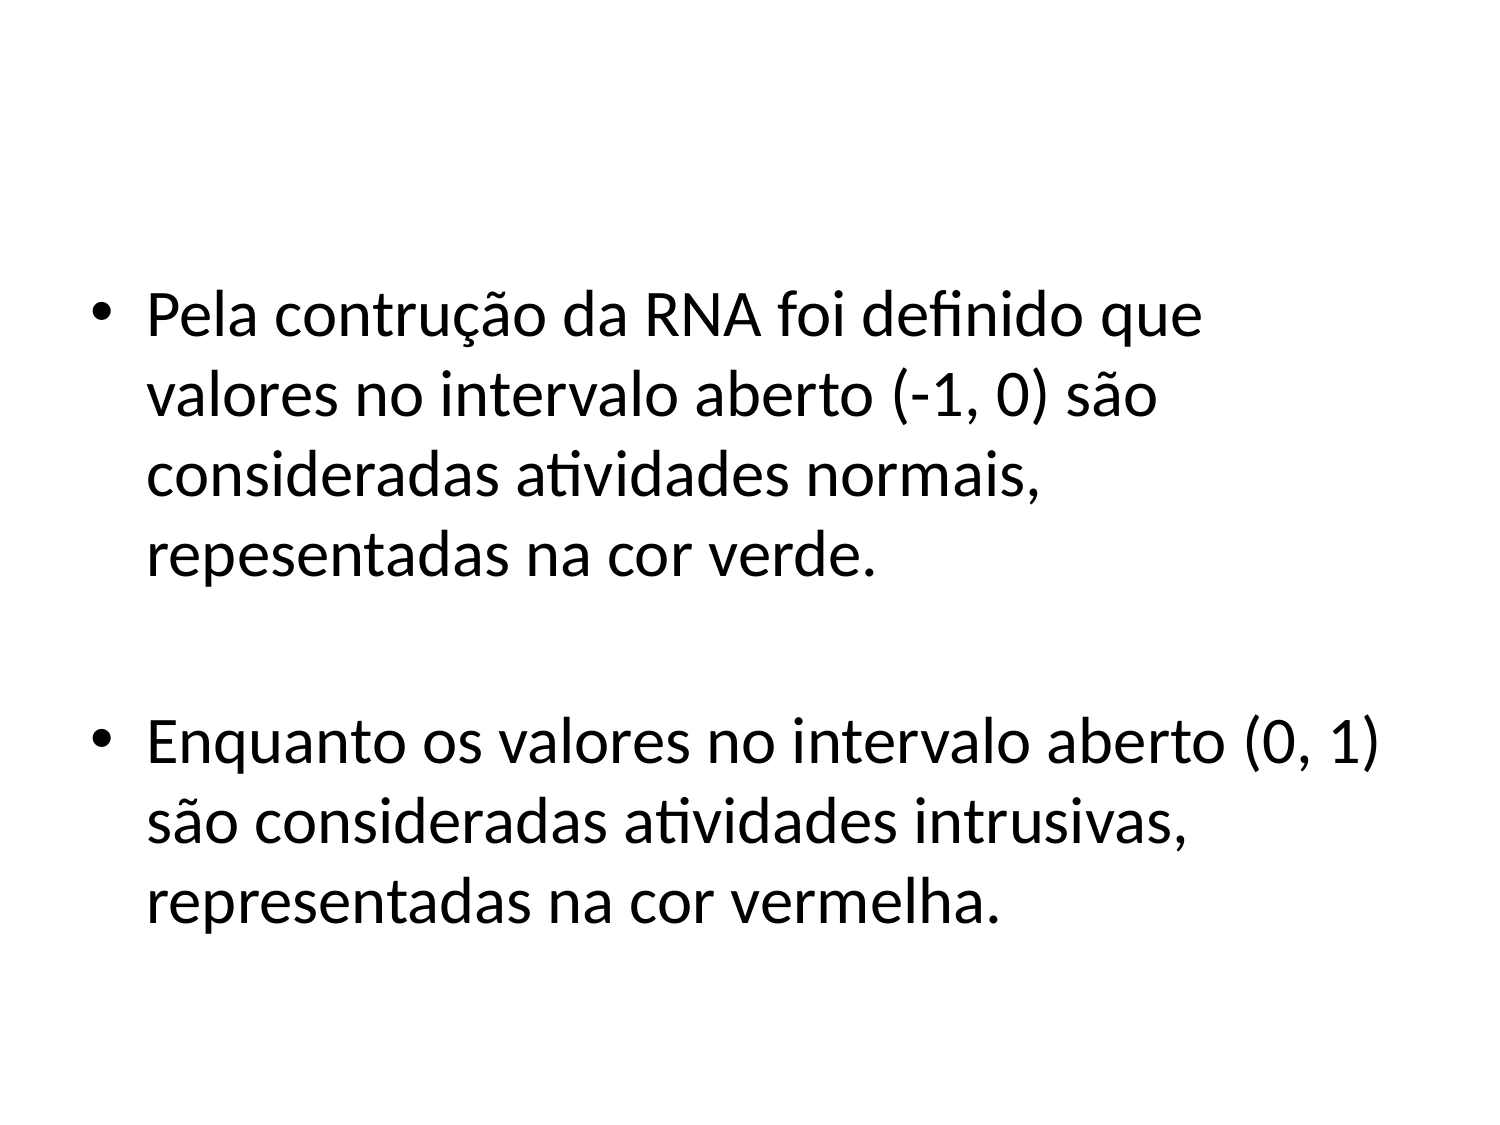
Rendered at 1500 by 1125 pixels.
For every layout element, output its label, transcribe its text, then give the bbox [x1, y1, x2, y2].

list Pela contrução da RNA foi definido que valores no intervalo aberto (-1, 0) são consideradas atividades normais, repesentadas na cor verde. Enquanto os valores no intervalo aberto (0, 1) são consideradas atividades intrusivas, representadas na cor vermelha. [75, 262, 1425, 1005]
